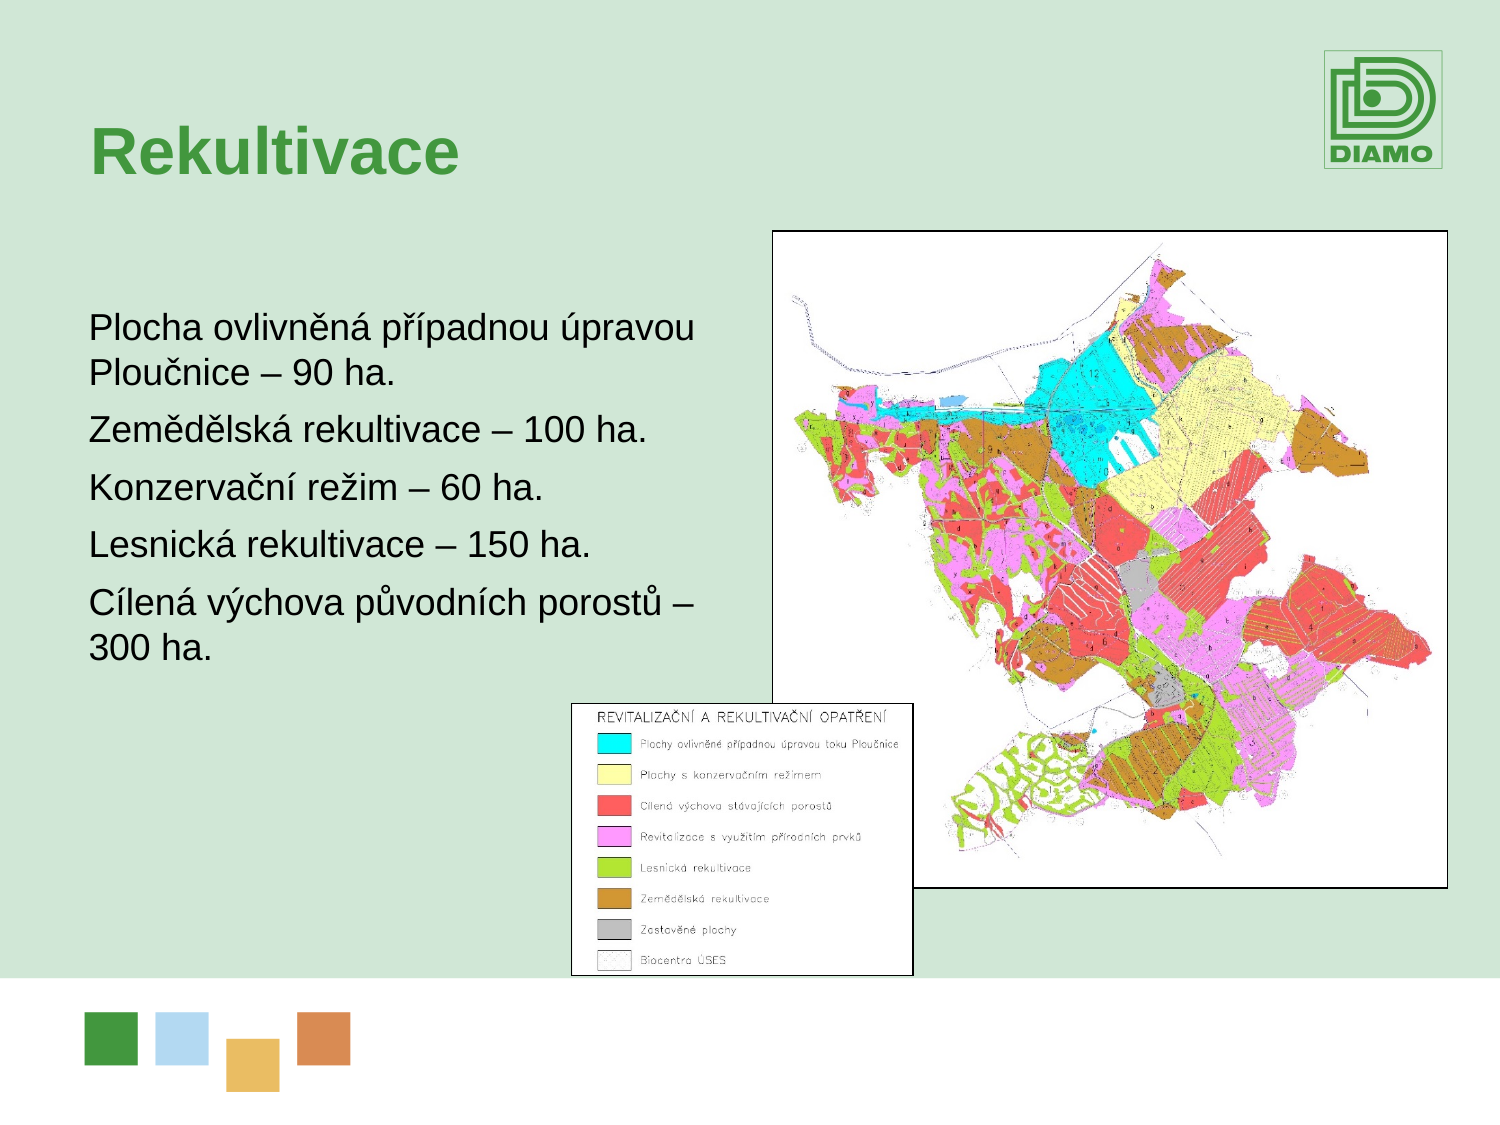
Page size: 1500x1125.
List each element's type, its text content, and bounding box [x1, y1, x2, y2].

text_box Plocha ovlivněná případnou úpravou Ploučnice – 90 ha. Zemědělská rekultivace – 100 ha. Konzervační režim – 60 ha. Lesnická rekultivace – 150 ha. Cílená výchova původních porostů – 300 ha. [88, 295, 773, 676]
text_box Rekultivace [90, 100, 476, 196]
picture [0, 0, 1500, 1125]
